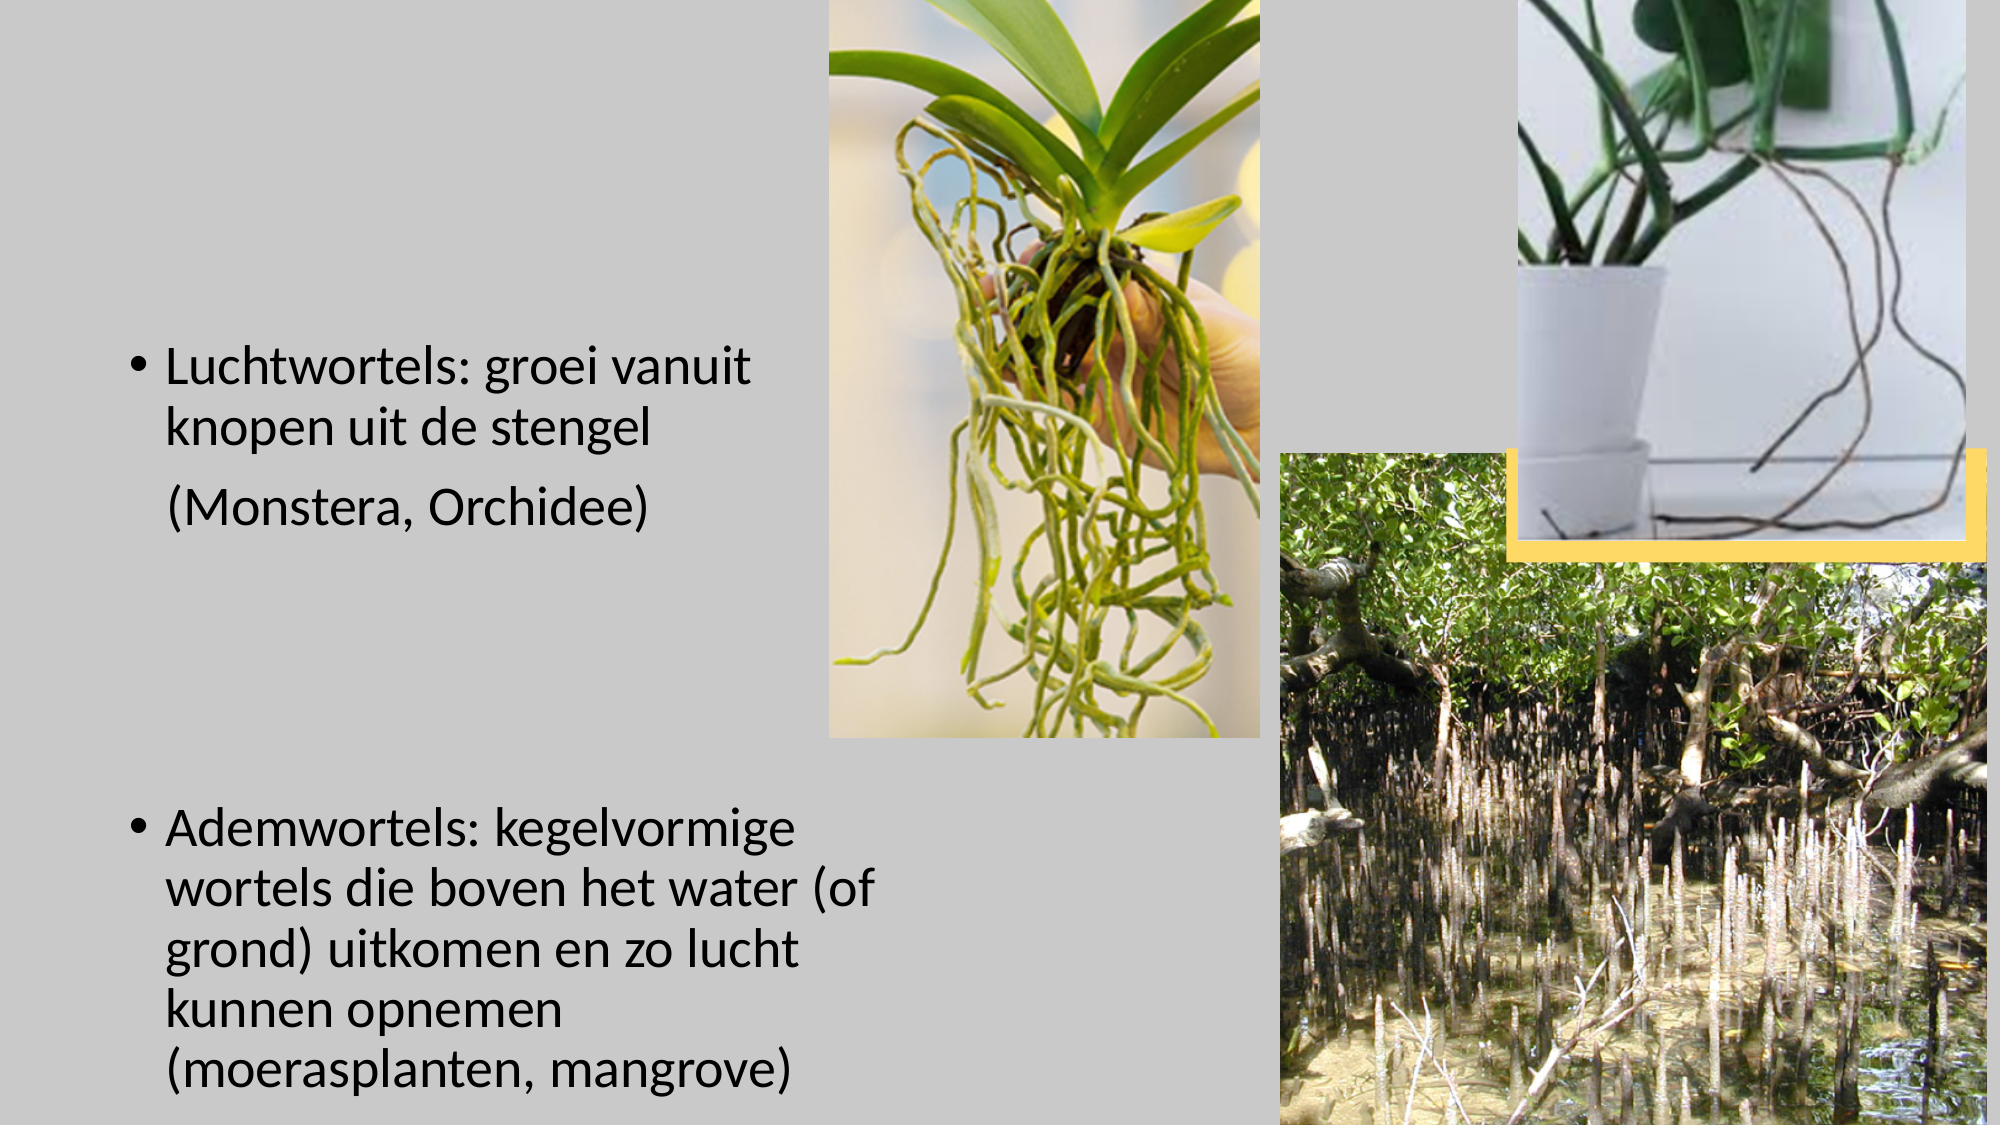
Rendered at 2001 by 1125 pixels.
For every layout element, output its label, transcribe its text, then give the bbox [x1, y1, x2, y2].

text_box [1505, 447, 1518, 453]
picture [1280, 0, 1987, 1125]
list Luchtwortels: groei vanuit knopen uit de stengel (Monstera, Orchidee) Ademwortels: kegelvormige wortels die boven het water (of grond) uitkomen en zo lucht kunnen opnemen (moerasplanten, mangrove) [113, 329, 918, 1114]
picture [829, 0, 1260, 738]
text_box [1966, 447, 1988, 563]
